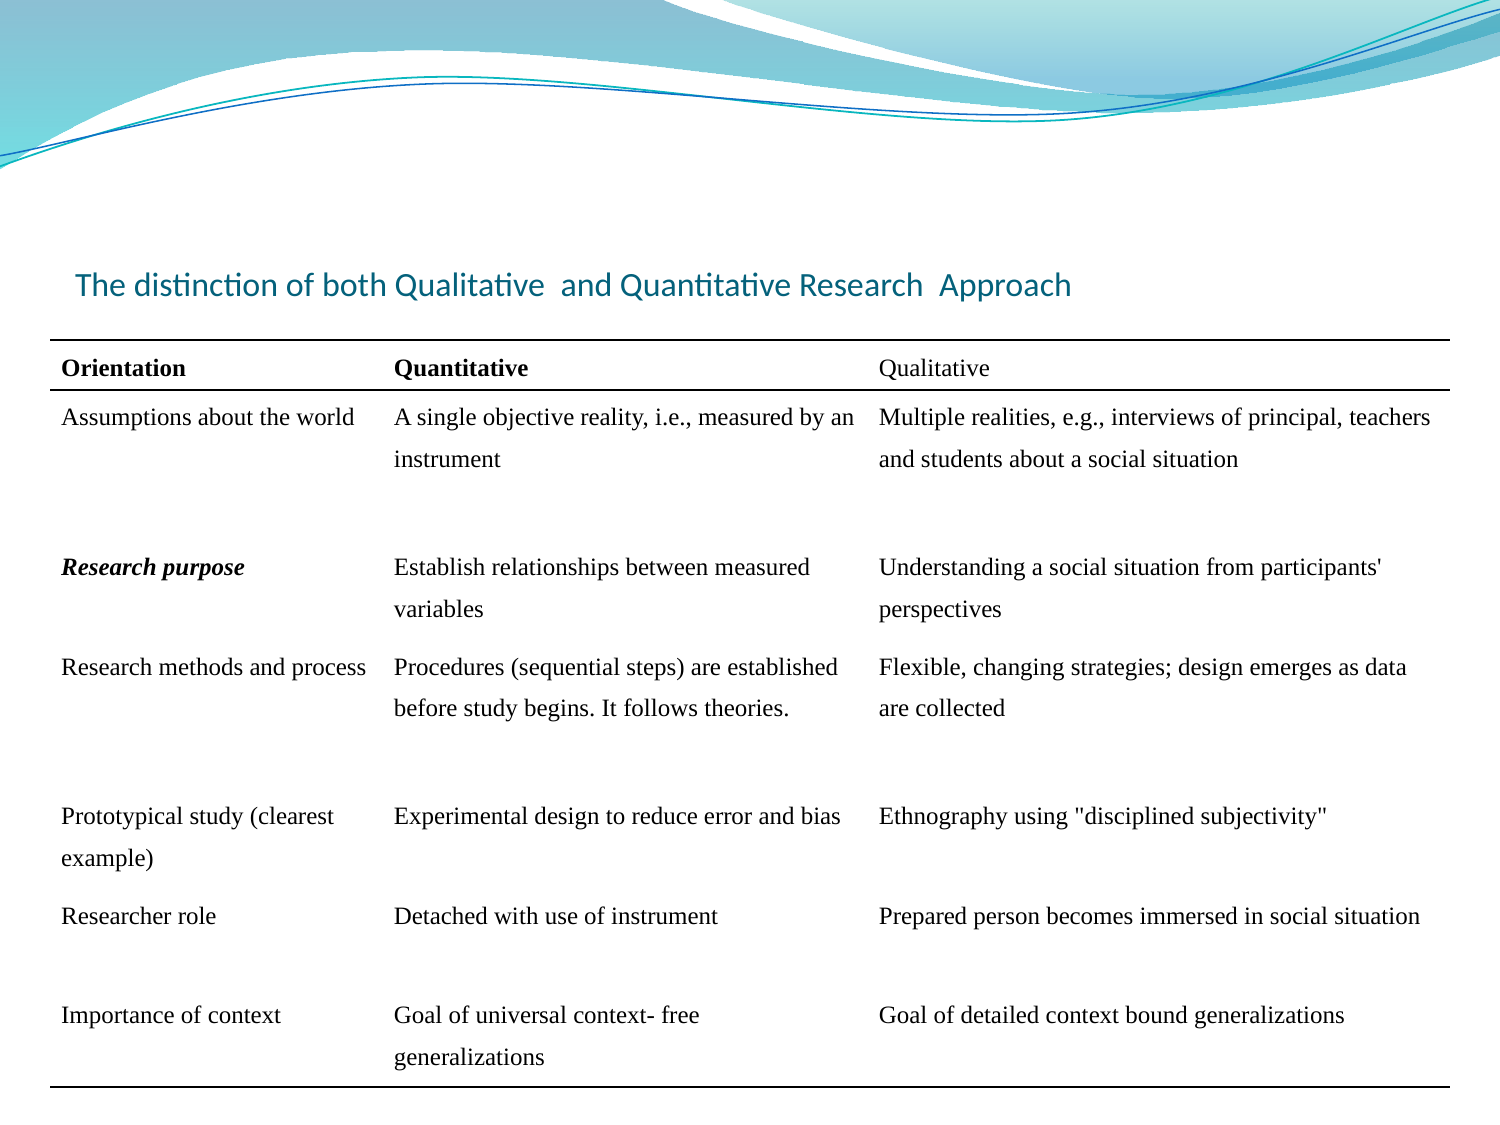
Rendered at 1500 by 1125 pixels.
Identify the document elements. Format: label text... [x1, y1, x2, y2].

table_cell Goal of detailed context bound generalizations [868, 988, 1450, 1086]
table_cell Researcher role [50, 888, 383, 988]
table_header Quantitative [383, 341, 868, 389]
table_cell Flexible, changing strategies; design emerges as data are collected [868, 639, 1450, 788]
table_cell Understanding a social situation from participants' perspectives [868, 539, 1450, 639]
table_cell Assumptions about the world [50, 391, 383, 539]
table_cell A single objective reality, i.e., measured by an instrument [383, 391, 868, 539]
table_cell Goal of universal context- free generalizations [383, 988, 868, 1086]
table_header Qualitative [868, 341, 1450, 389]
table_cell Experimental design to reduce error and bias [383, 788, 868, 888]
table_cell Research methods and process [50, 639, 383, 788]
table_cell Detached with use of instrument [383, 888, 868, 988]
table_cell Prototypical study (clearest example) [50, 788, 383, 888]
table_cell Establish relationships between measured variables [383, 539, 868, 639]
title The distinction of both Qualitative and Quantitative Research Approach [75, 115, 1425, 303]
table_cell Prepared person becomes immersed in social situation [868, 888, 1450, 988]
table_cell Multiple realities, e.g., interviews of principal, teachers and students about a social situation [868, 391, 1450, 539]
table_cell Importance of context [50, 988, 383, 1086]
table_cell Research purpose [50, 539, 383, 639]
table_header Orientation [50, 341, 383, 389]
table_cell Procedures (sequential steps) are established before study begins. It follows theories. [383, 639, 868, 788]
table_cell Ethnography using "disciplined subjectivity" [868, 788, 1450, 888]
